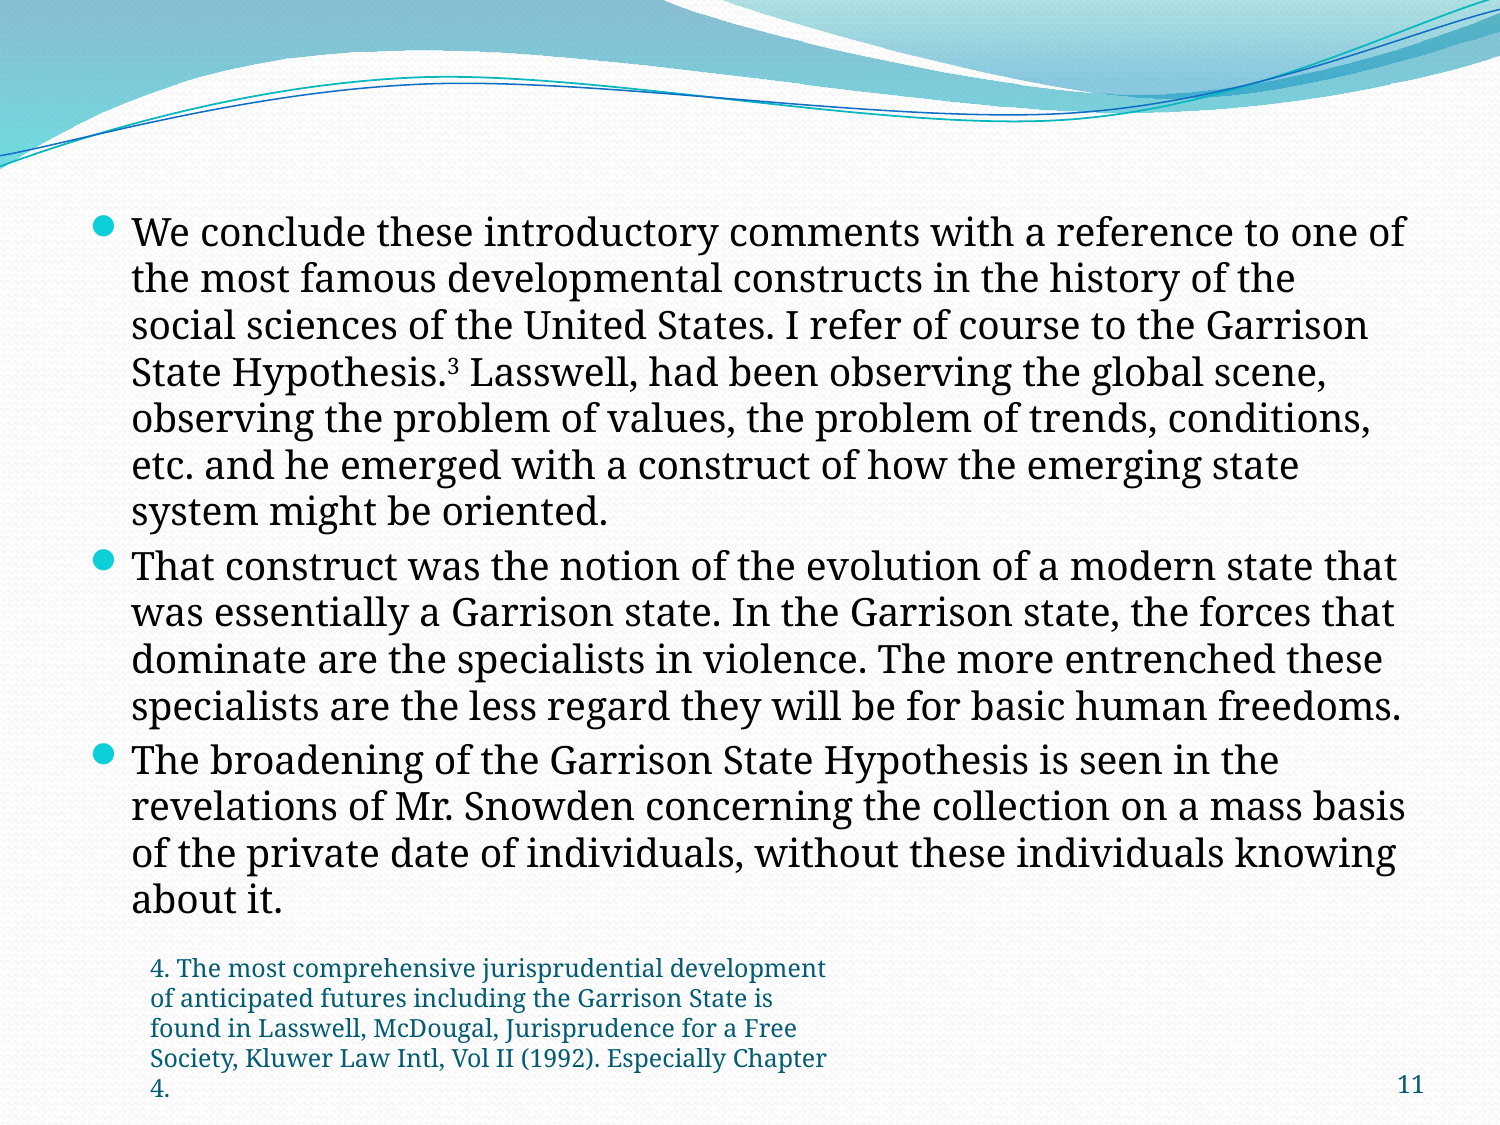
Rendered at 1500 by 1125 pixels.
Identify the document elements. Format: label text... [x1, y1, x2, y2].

list We conclude these introductory comments with a reference to one of the most famous developmental constructs in the history of the social sciences of the United States. I refer of course to the Garrison State Hypothesis.3 Lasswell, had been observing the global scene, observing the problem of values, the problem of trends, conditions, etc. and he emerged with a construct of how the emerging state system might be oriented. That construct was the notion of the evolution of a modern state that was essentially a Garrison state. In the Garrison state, the forces that dominate are the specialists in violence. The more entrenched these specialists are the less regard they will be for basic human freedoms. The broadening of the Garrison State Hypothesis is seen in the revelations of Mr. Snowden concerning the collection on a mass basis of the private date of individuals, without these individuals knowing about it. [75, 200, 1425, 963]
slide_number 11 [1299, 1042, 1425, 1103]
footer 4. The most comprehensive jurisprudential development of anticipated futures including the Garrison State is found in Lasswell, McDougal, Jurisprudence for a Free Society, Kluwer Law Intl, Vol II (1992). Especially Chapter 4. [150, 962, 850, 1103]
